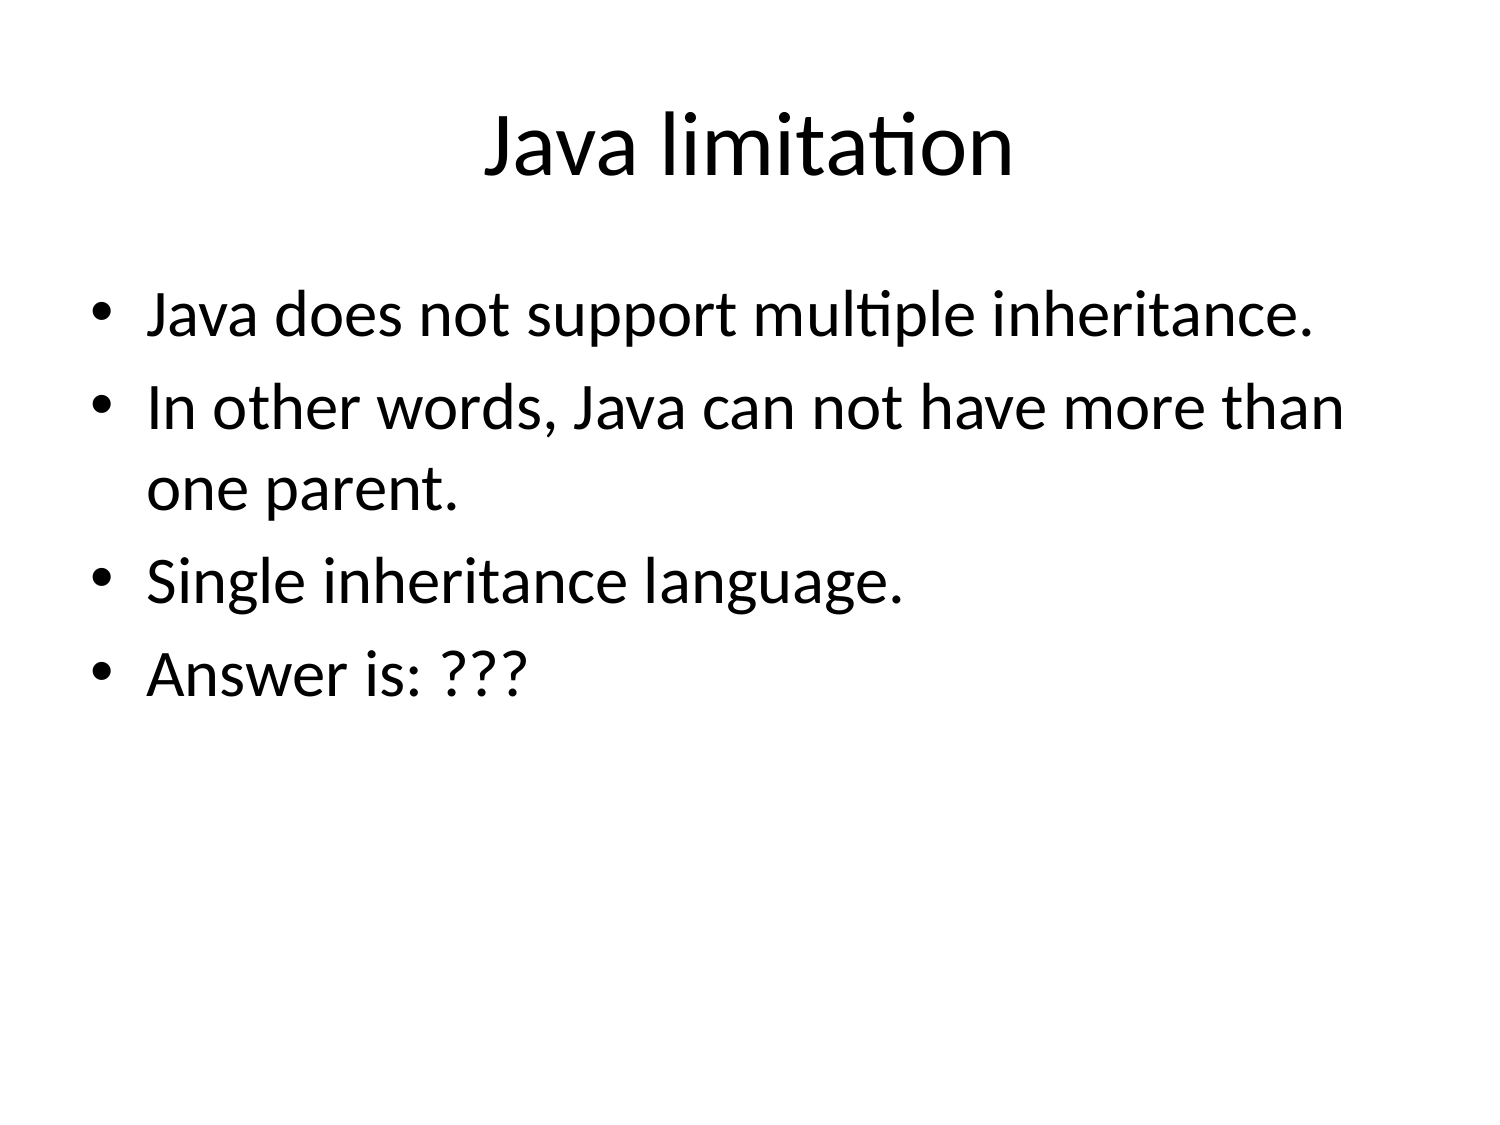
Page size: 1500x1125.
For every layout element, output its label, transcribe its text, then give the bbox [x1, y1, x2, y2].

list Java does not support multiple inheritance. In other words, Java can not have more than one parent. Single inheritance language. Answer is: ??? [75, 262, 1425, 1005]
title Java limitation [75, 45, 1425, 233]
